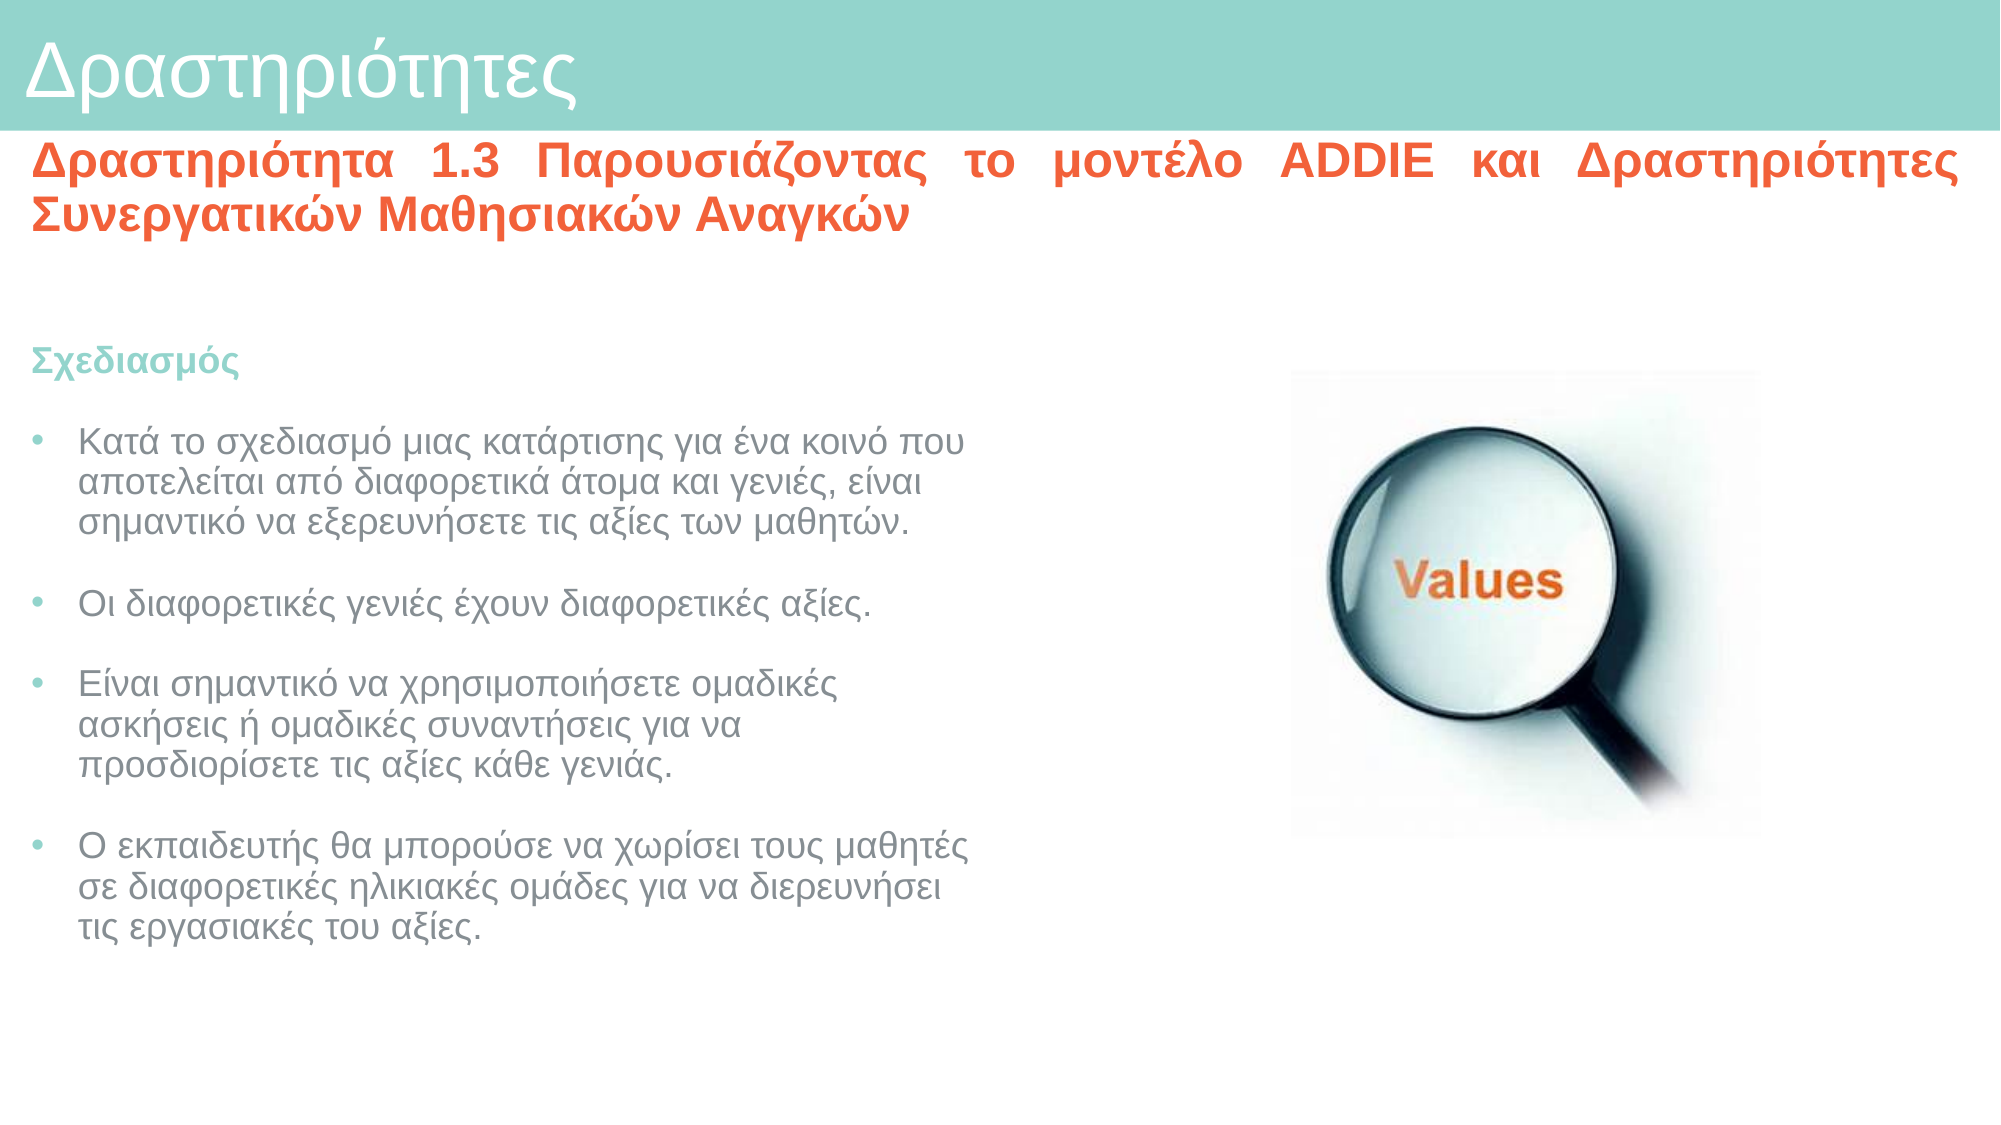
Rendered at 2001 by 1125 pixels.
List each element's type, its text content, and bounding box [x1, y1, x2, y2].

title Δραστηριότητες [16, 13, 1976, 131]
list Δραστηριότητα 1.3 Παρουσιάζοντας το μοντέλο ADDIE και Δραστηριότητες Συνεργατικών Μαθησιακών Αναγκών [16, 140, 1976, 231]
list Σχεδιασμός Κατά το σχεδιασμό μιας κατάρτισης για ένα κοινό που αποτελείται από διαφορετικά άτομα και γενιές, είναι σημαντικό να εξερευνήσετε τις αξίες των μαθητών. Οι διαφορετικές γενιές έχουν διαφορετικές αξίες. Είναι σημαντικό να χρησιμοποιήσετε ομαδικές ασκήσεις ή ομαδικές συναντήσεις για να προσδιορίσετε τις αξίες κάθε γενιάς. Ο εκπαιδευτής θα μπορούσε να χωρίσει τους μαθητές σε διαφορετικές ηλικιακές ομάδες για να διερευνήσει τις εργασιακές του αξίες. [16, 333, 1000, 1125]
picture [1291, 369, 1761, 839]
